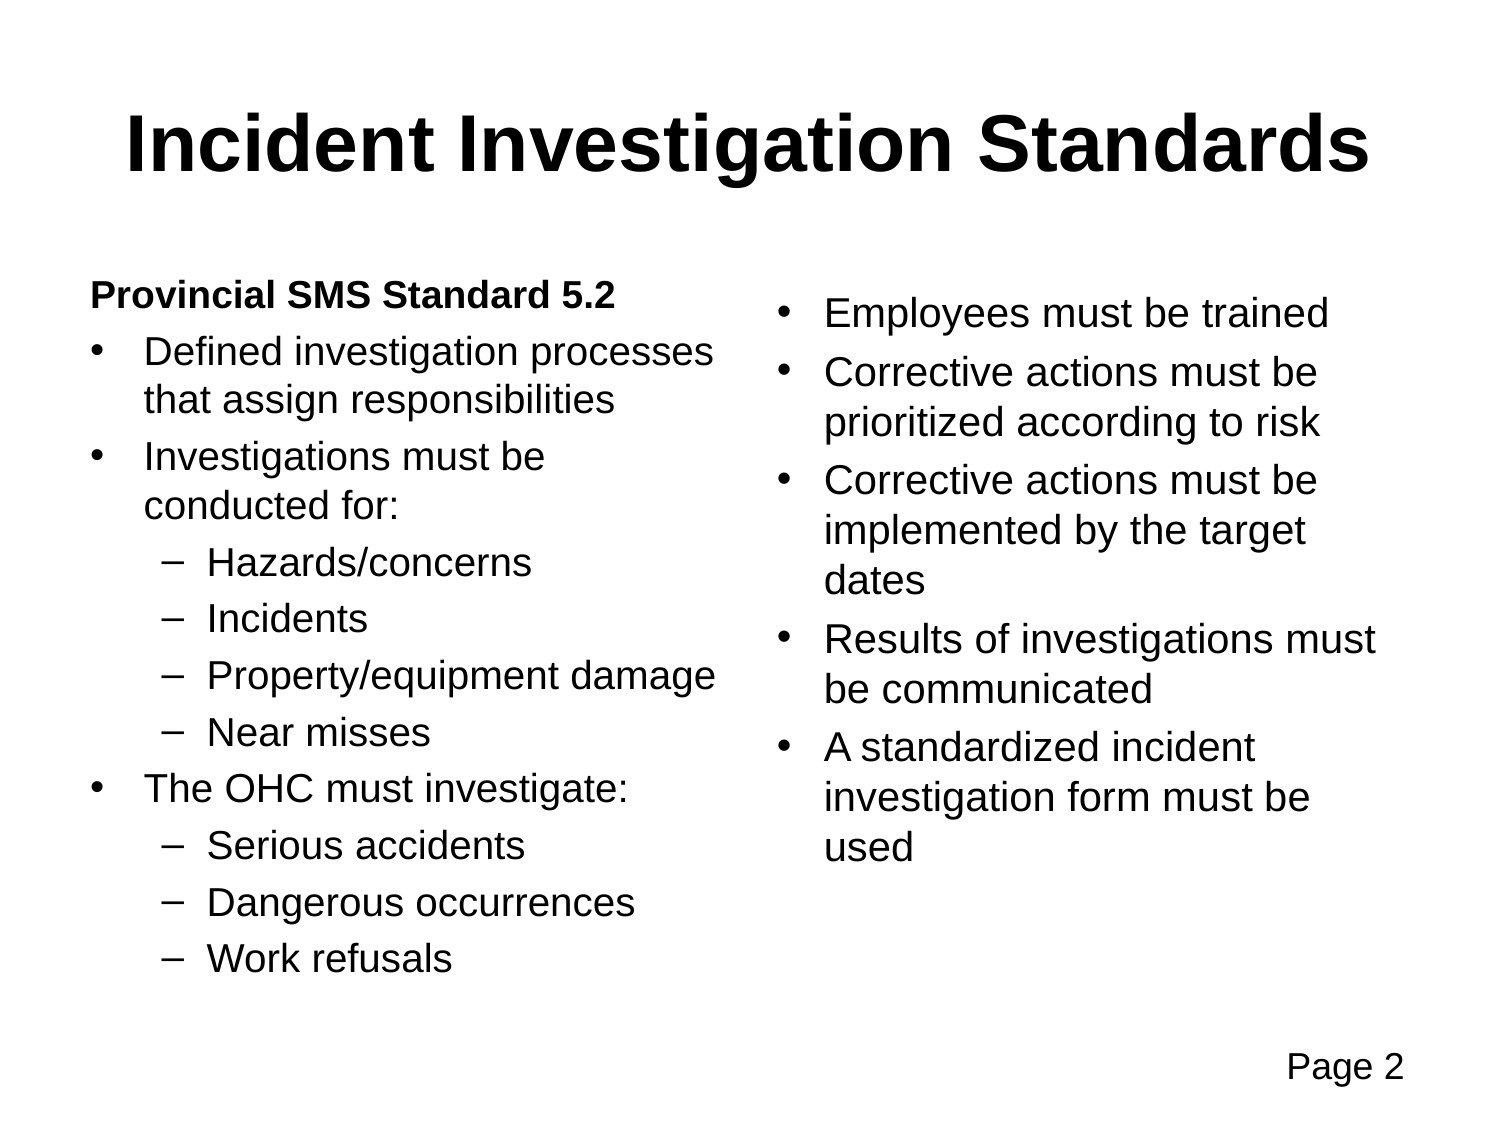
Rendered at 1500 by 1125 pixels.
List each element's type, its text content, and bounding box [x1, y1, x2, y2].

text_box Employees must be trained Corrective actions must be prioritized according to risk Corrective actions must be implemented by the target dates Results of investigations must be communicated A standardized incident investigation form must be used [761, 219, 1400, 976]
text_box Page 2 [1254, 1034, 1420, 1095]
list Provincial SMS Standard 5.2 Defined investigation processes that assign responsibilities Investigations must be conducted for: Hazards/concerns Incidents Property/equipment damage Near misses The OHC must investigate: Serious accidents Dangerous occurrences Work refusals [75, 262, 738, 1005]
title Incident Investigation Standards [75, 45, 1425, 233]
